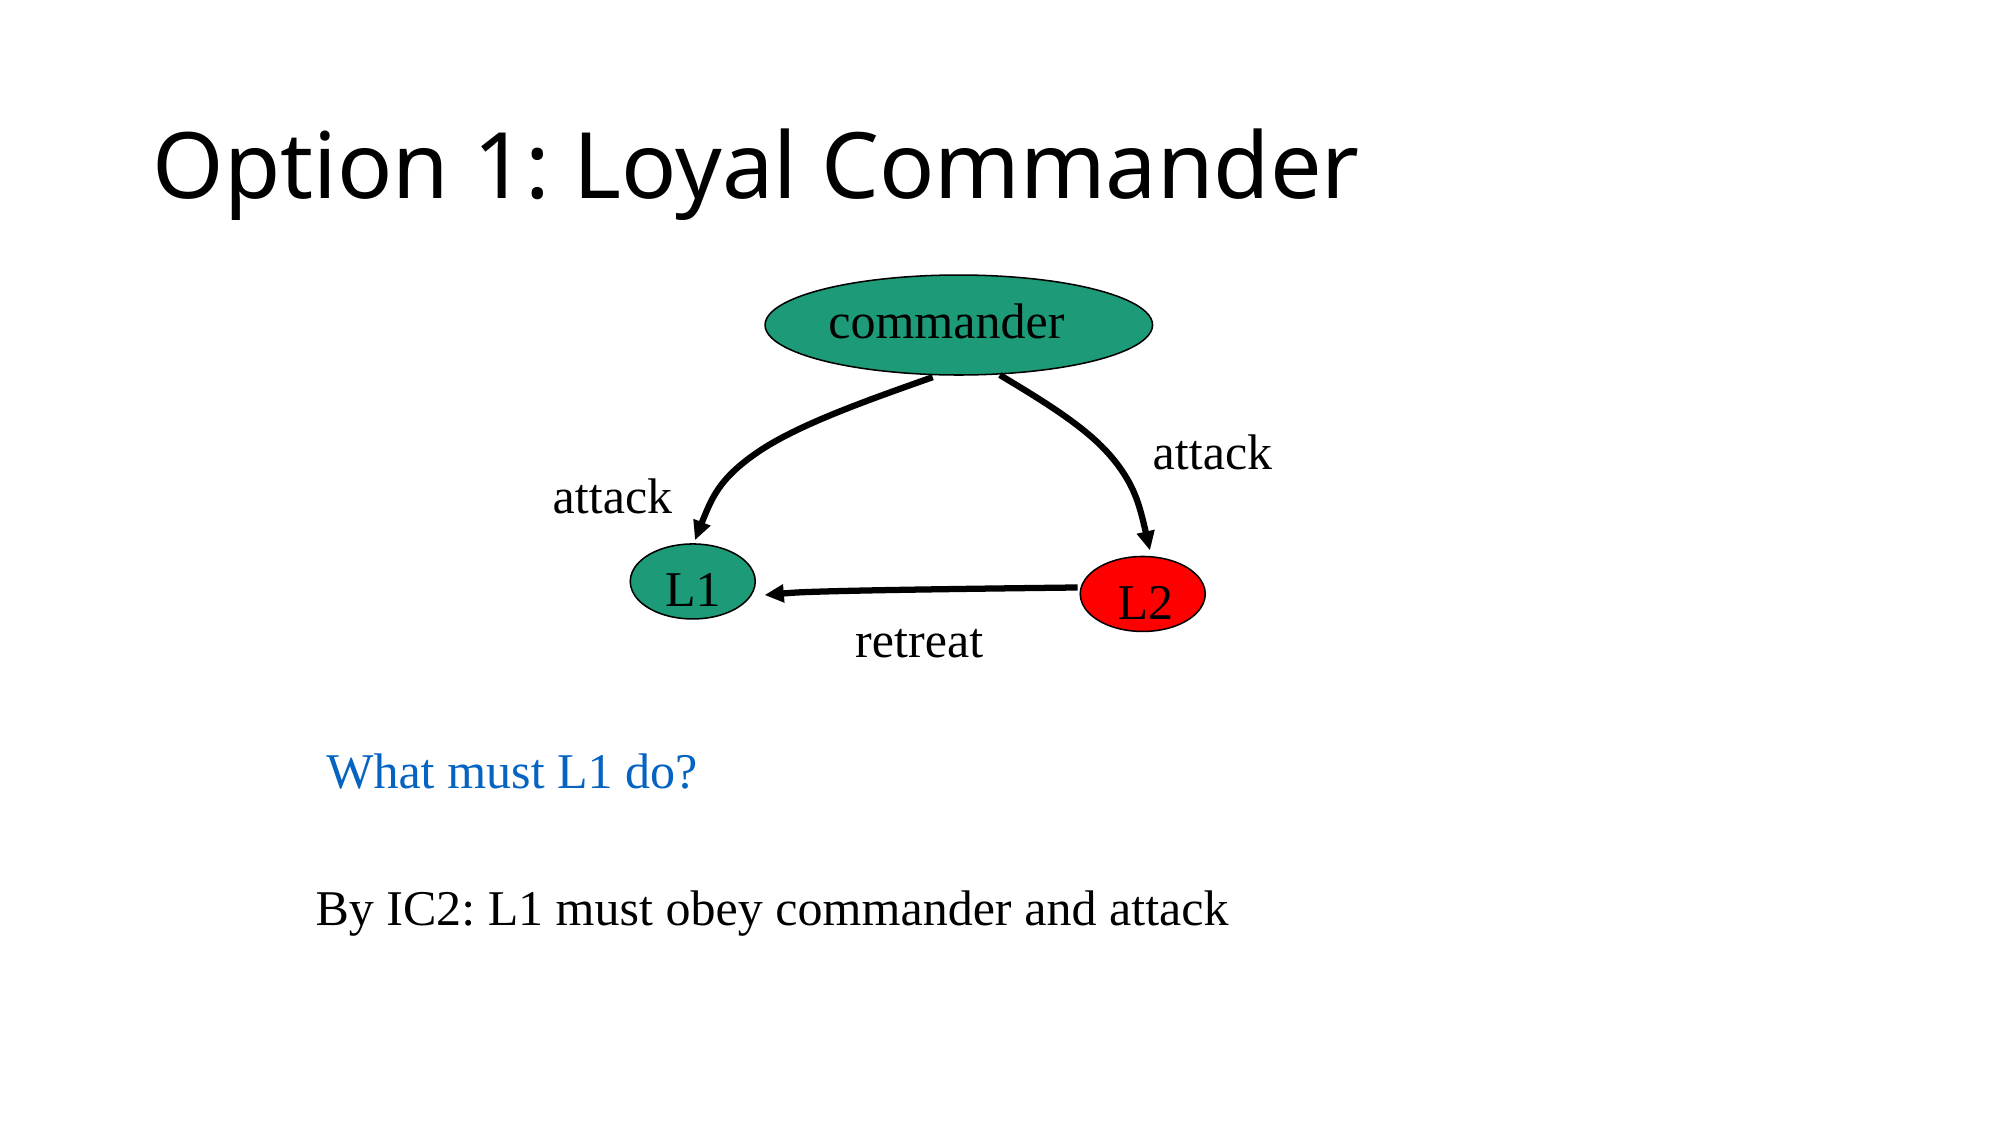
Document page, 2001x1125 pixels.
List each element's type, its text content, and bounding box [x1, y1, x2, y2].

text_box By IC2: L1 must obey commander and attack [300, 868, 1245, 944]
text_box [537, 274, 1288, 676]
text_box What must L1 do? [311, 730, 713, 806]
title Option 1: Loyal Commander [137, 59, 1863, 278]
